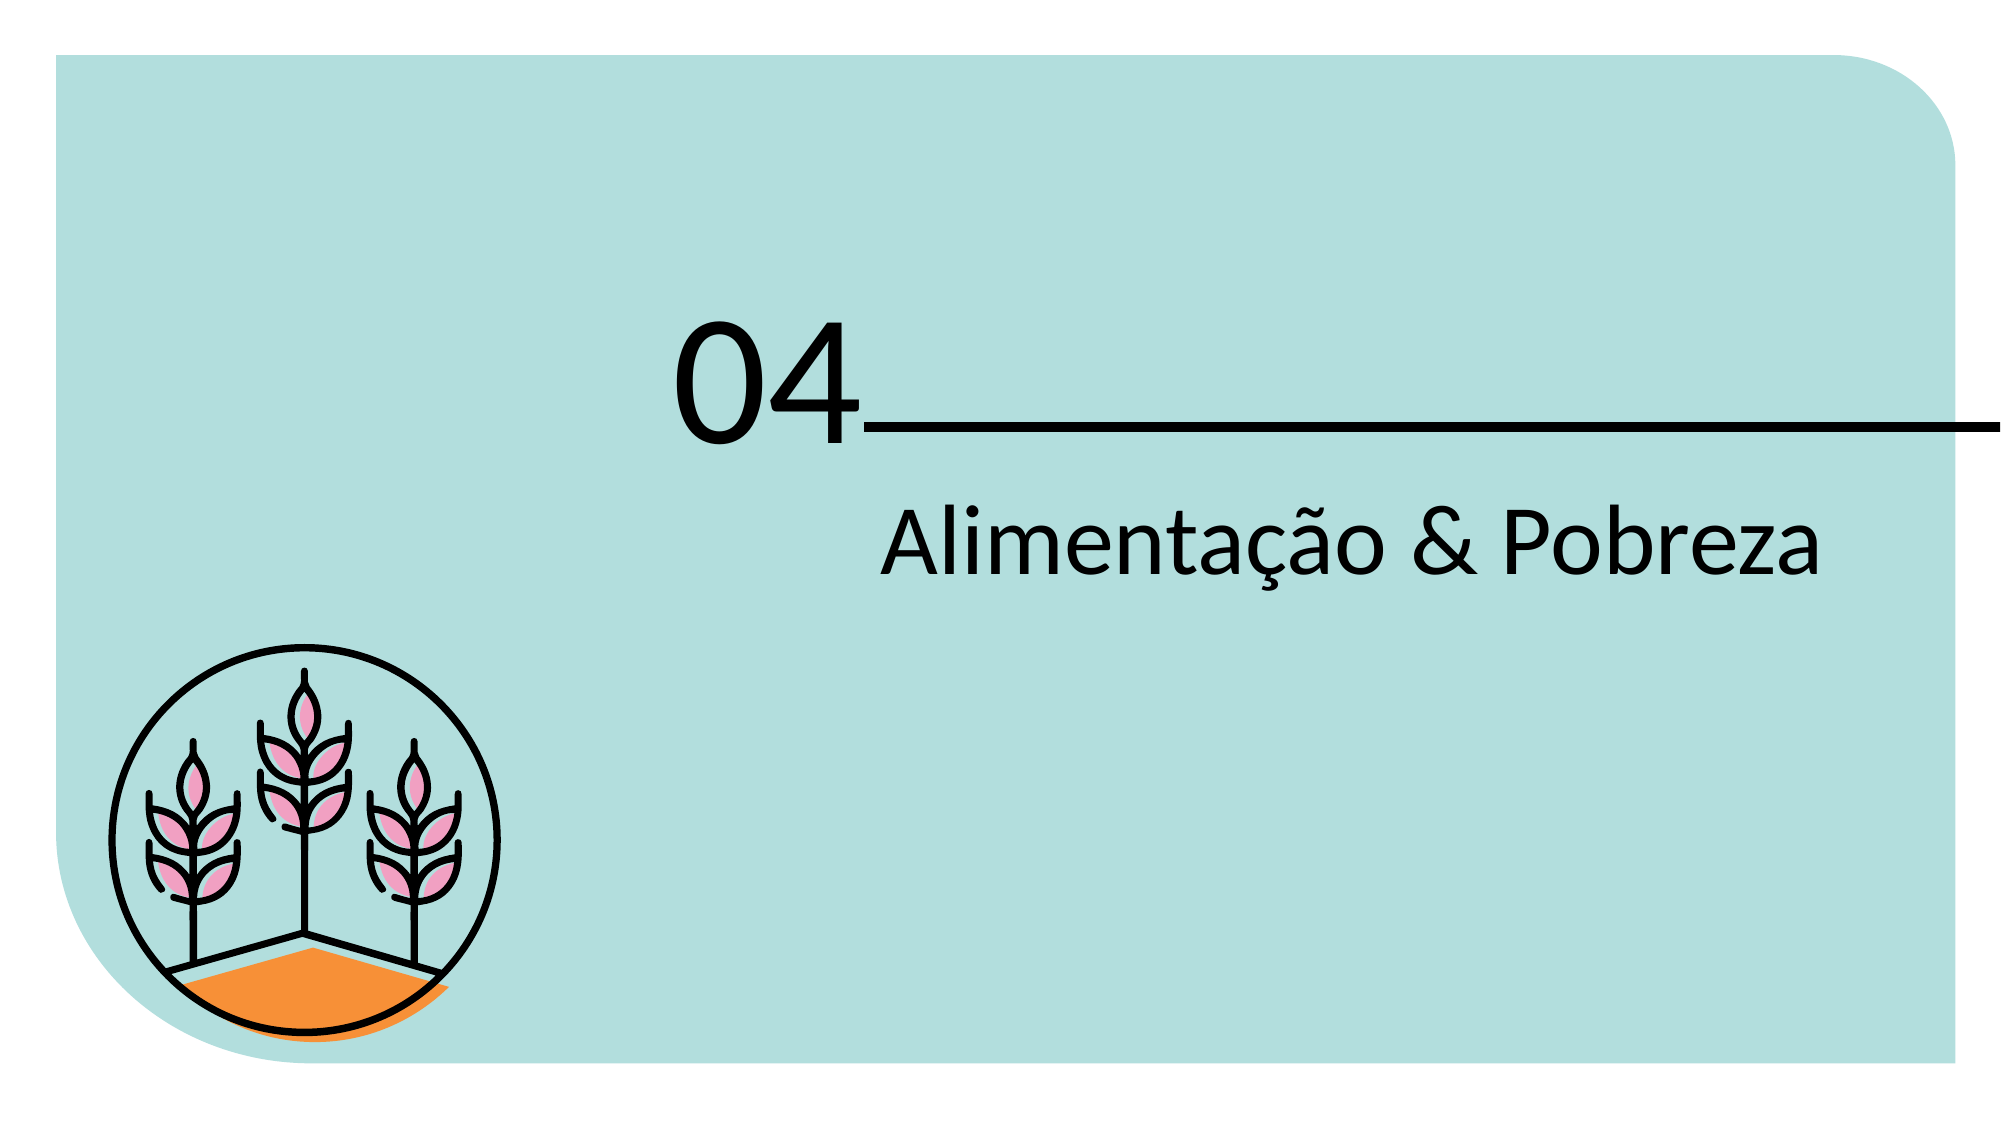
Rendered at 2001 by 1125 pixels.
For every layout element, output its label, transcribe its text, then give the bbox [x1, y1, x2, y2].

list 04 [658, 274, 998, 370]
list Alimentação & Pobreza [865, 480, 1852, 984]
